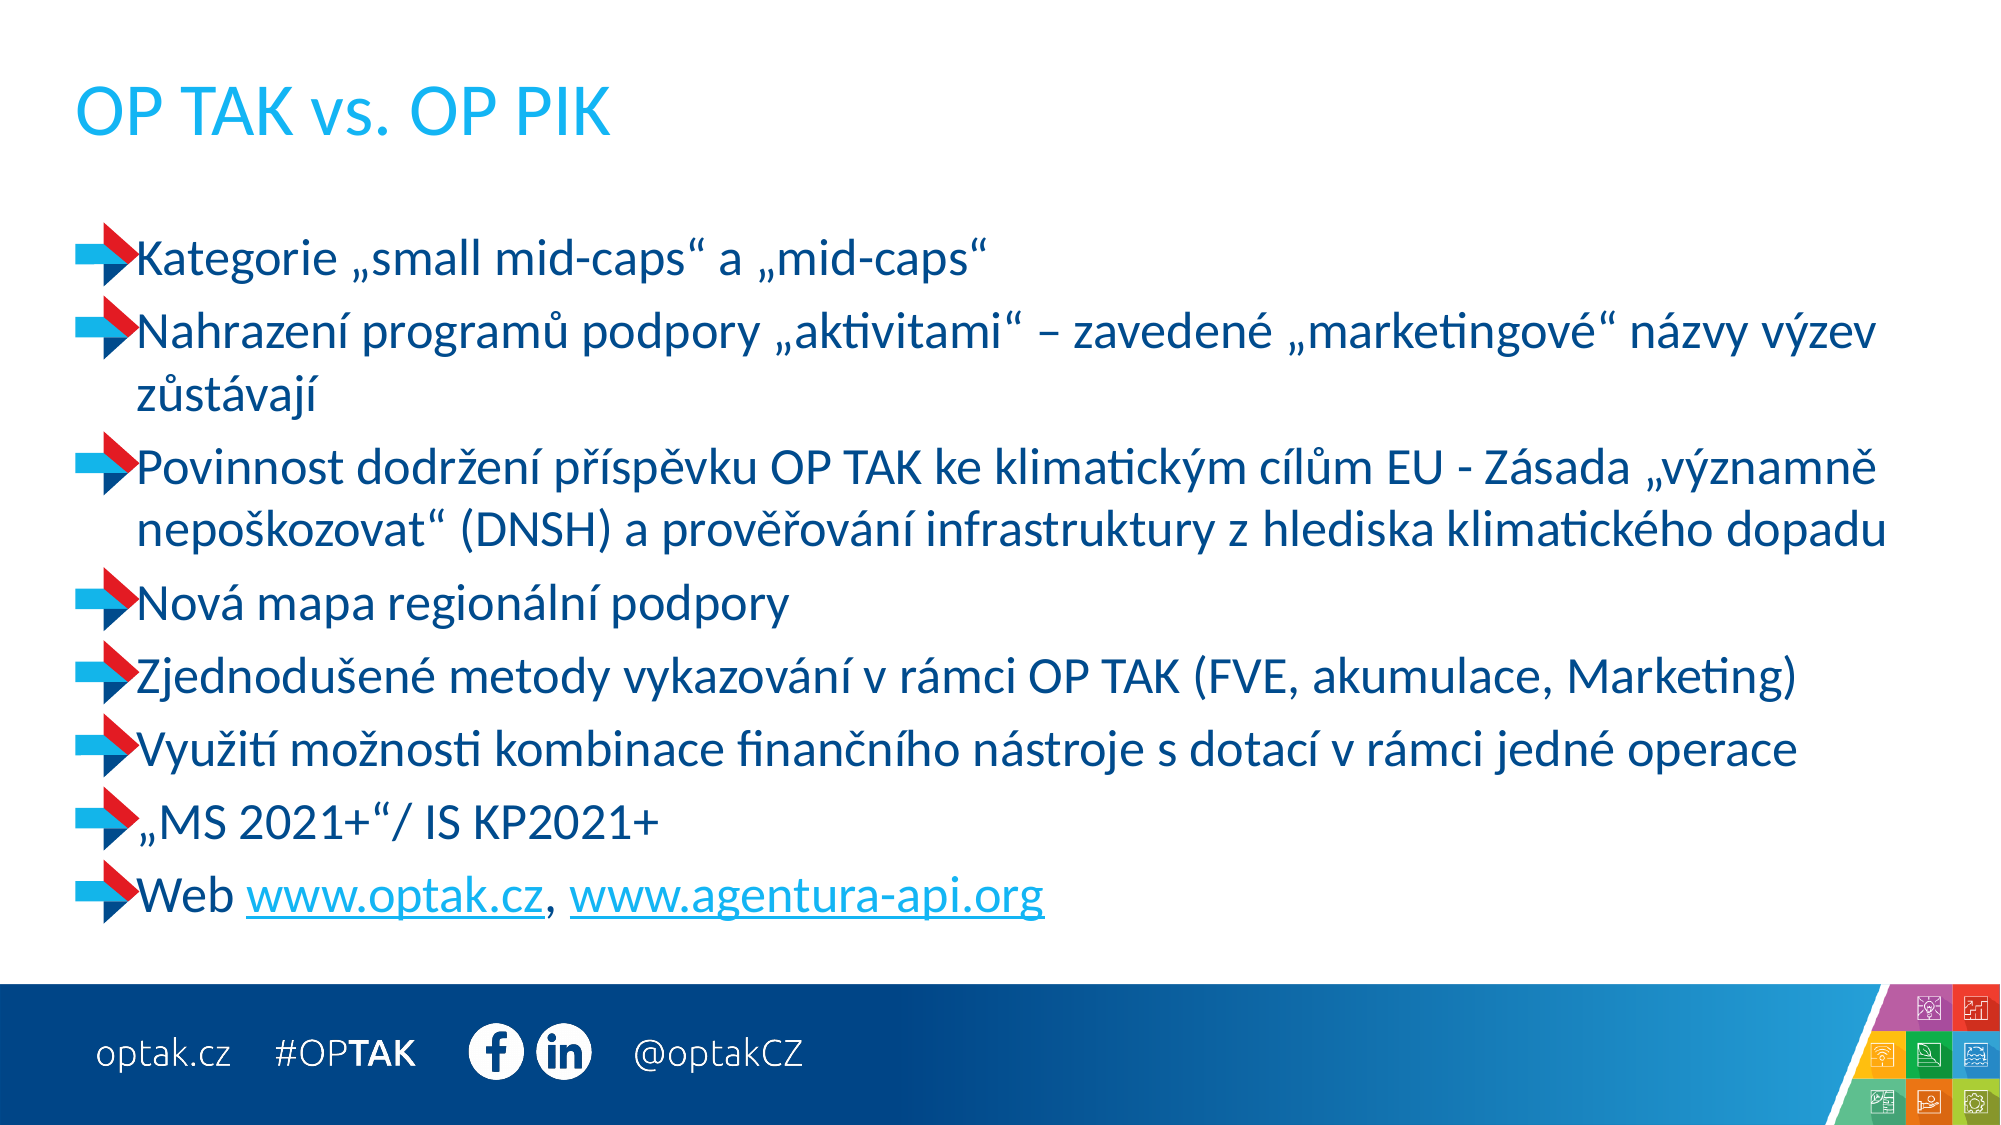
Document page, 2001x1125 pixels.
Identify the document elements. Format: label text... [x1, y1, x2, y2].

text_box Kategorie „small mid-caps“ a „mid-caps“ Nahrazení programů podpory „aktivitami“ – zavedené „marketingové“ názvy výzev zůstávají Povinnost dodržení příspěvku OP TAK ke klimatickým cílům EU - Zásada „významně nepoškozovat“ (DNSH) a prověřování infrastruktury z hlediska klimatického dopadu Nová mapa regionální podpory Zjednodušené metody vykazování v rámci OP TAK (FVE, akumulace, Marketing) Využití možnosti kombinace finančního nástroje s dotací v rámci jedné operace „MS 2021+“/ IS KP2021+ Web www.optak.cz, www.agentura-api.org [75, 163, 1891, 963]
picture [0, 985, 2000, 1125]
title OP TAK vs. OP PIK [75, 60, 1879, 152]
